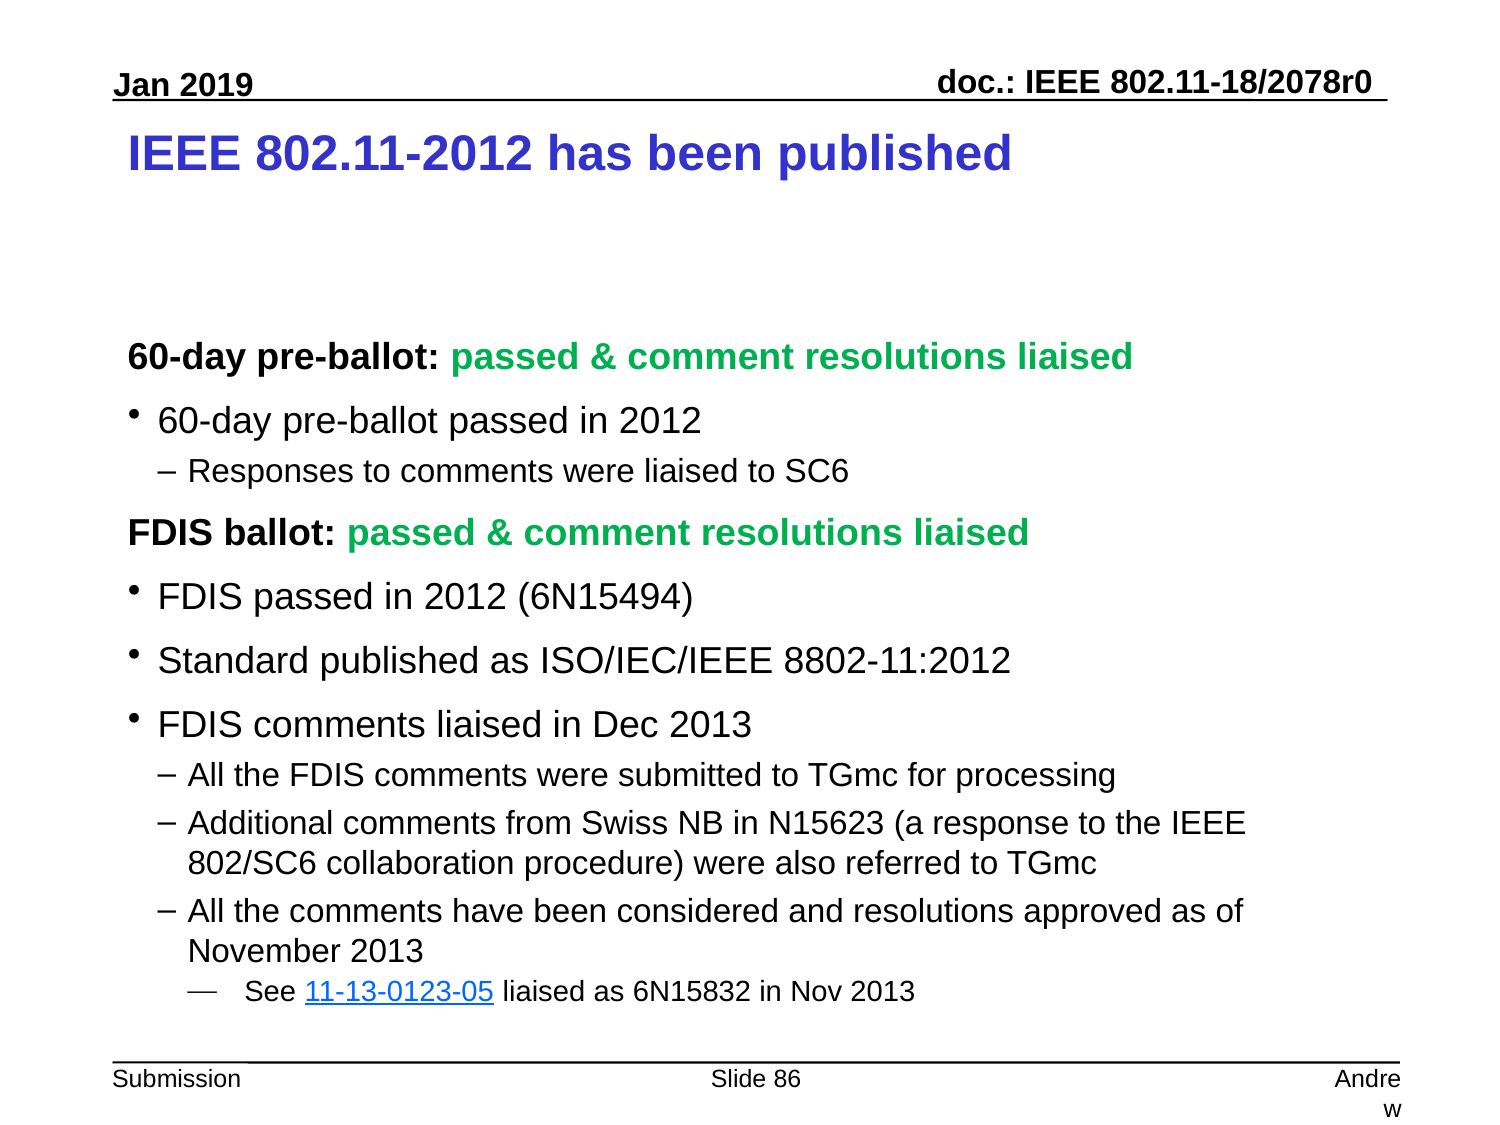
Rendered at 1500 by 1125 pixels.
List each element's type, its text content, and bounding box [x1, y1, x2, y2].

list 60-day pre-ballot: passed & comment resolutions liaised 60-day pre-ballot passed in 2012 Responses to comments were liaised to SC6 FDIS ballot: passed & comment resolutions liaised FDIS passed in 2012 (6N15494) Standard published as ISO/IEC/IEEE 8802-11:2012 FDIS comments liaised in Dec 2013 All the FDIS comments were submitted to TGmc for processing Additional comments from Swiss NB in N15623 (a response to the IEEE 802/SC6 collaboration procedure) were also referred to TGmc All the comments have been considered and resolutions approved as of November 2013 See 11-13-0123-05 liaised as 6N15832 in Nov 2013 [112, 324, 1388, 1000]
footer Andrew Myles, Cisco [1320, 1061, 1402, 1093]
slide_number Slide 86 [709, 1061, 803, 1093]
title IEEE 802.11-2012 has been published [112, 112, 1388, 288]
